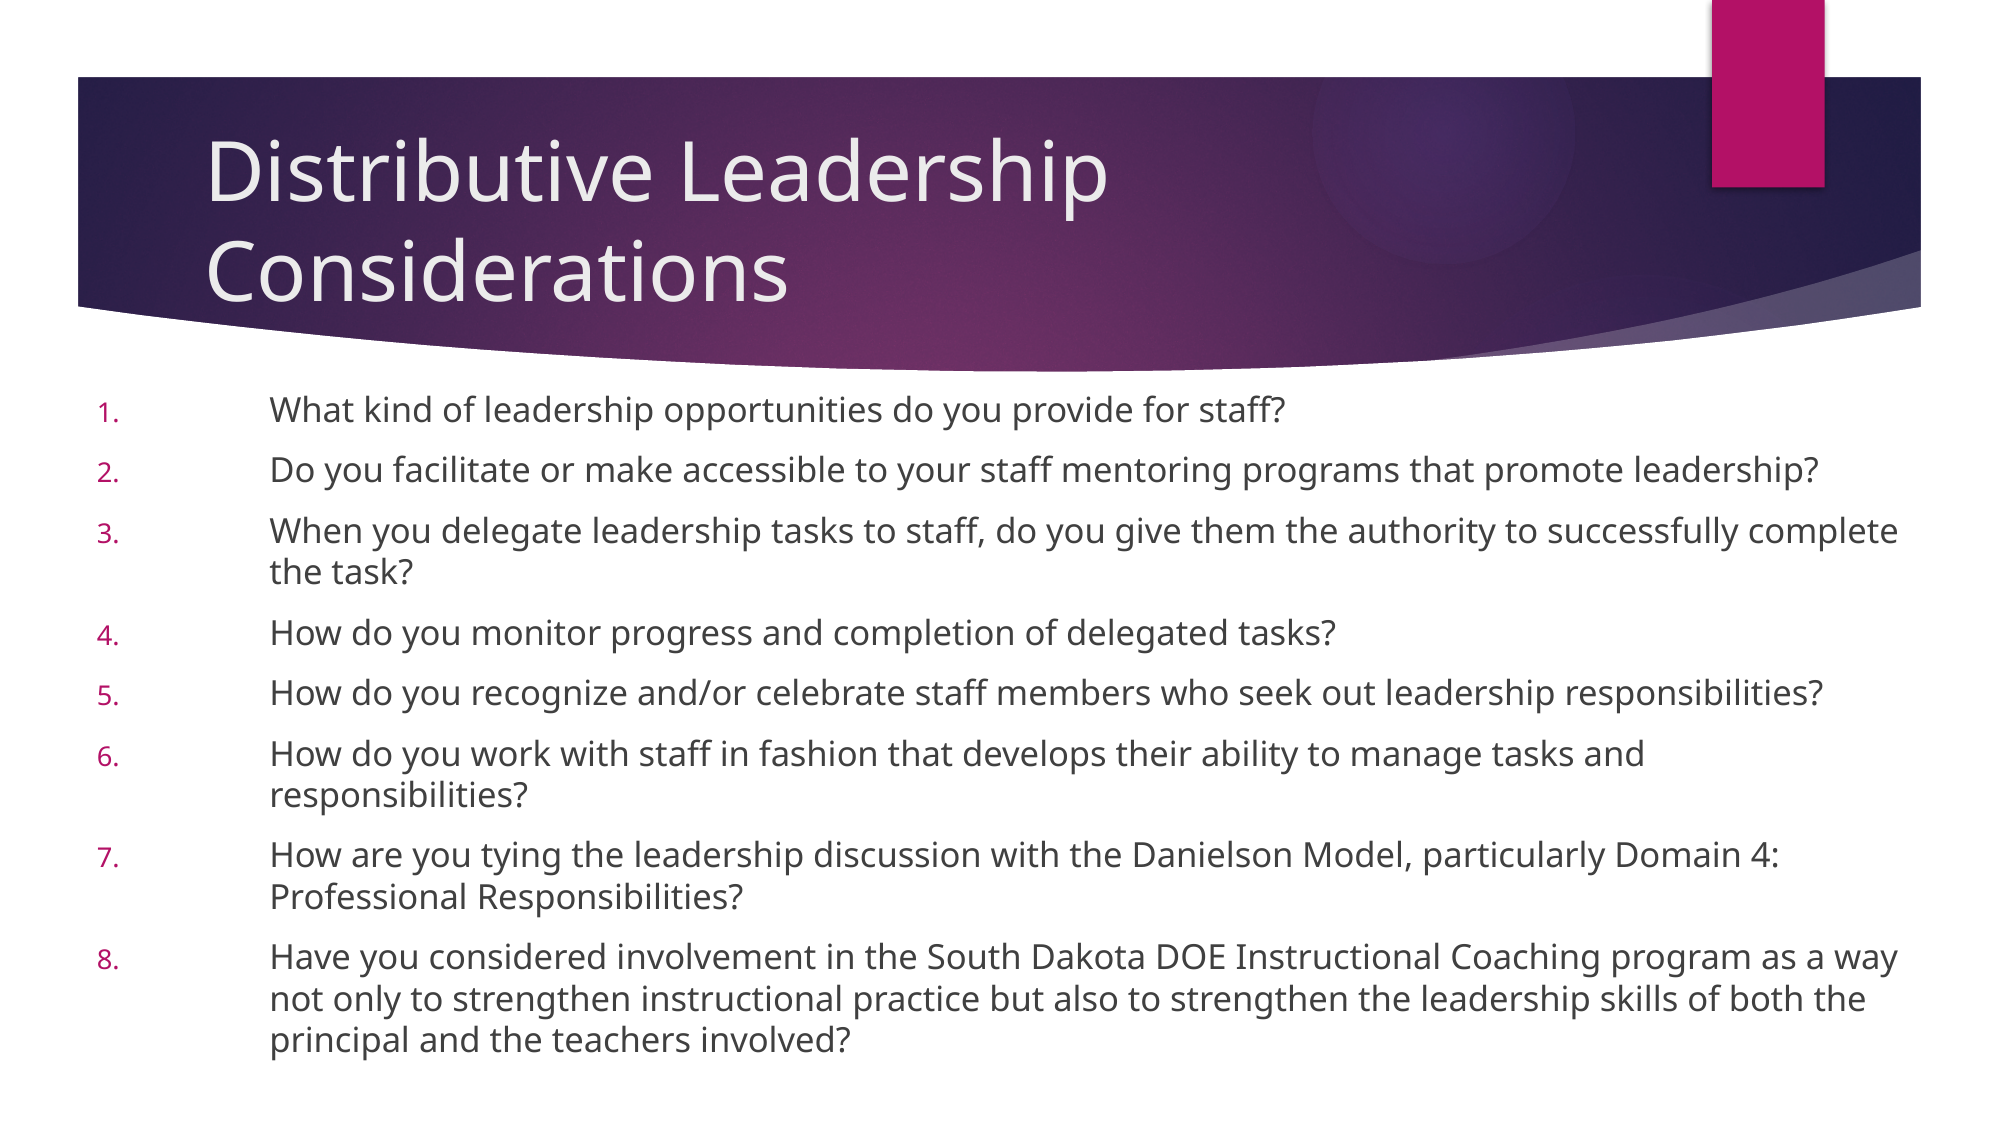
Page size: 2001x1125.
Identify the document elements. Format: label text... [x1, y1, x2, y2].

list What kind of leadership opportunities do you provide for staff? Do you facilitate or make accessible to your staff mentoring programs that promote leadership? When you delegate leadership tasks to staff, do you give them the authority to successfully complete the task? How do you monitor progress and completion of delegated tasks? How do you recognize and/or celebrate staff members who seek out leadership responsibilities? How do you work with staff in fashion that develops their ability to manage tasks and responsibilities? How are you tying the leadership discussion with the Danielson Model, particularly Domain 4: Professional Responsibilities? Have you considered involvement in the South Dakota DOE Instructional Coaching program as a way not only to strengthen instructional practice but also to strengthen the leadership skills of both the principal and the teachers involved? [81, 380, 1923, 1074]
title Distributive Leadership Considerations [189, 159, 1627, 276]
